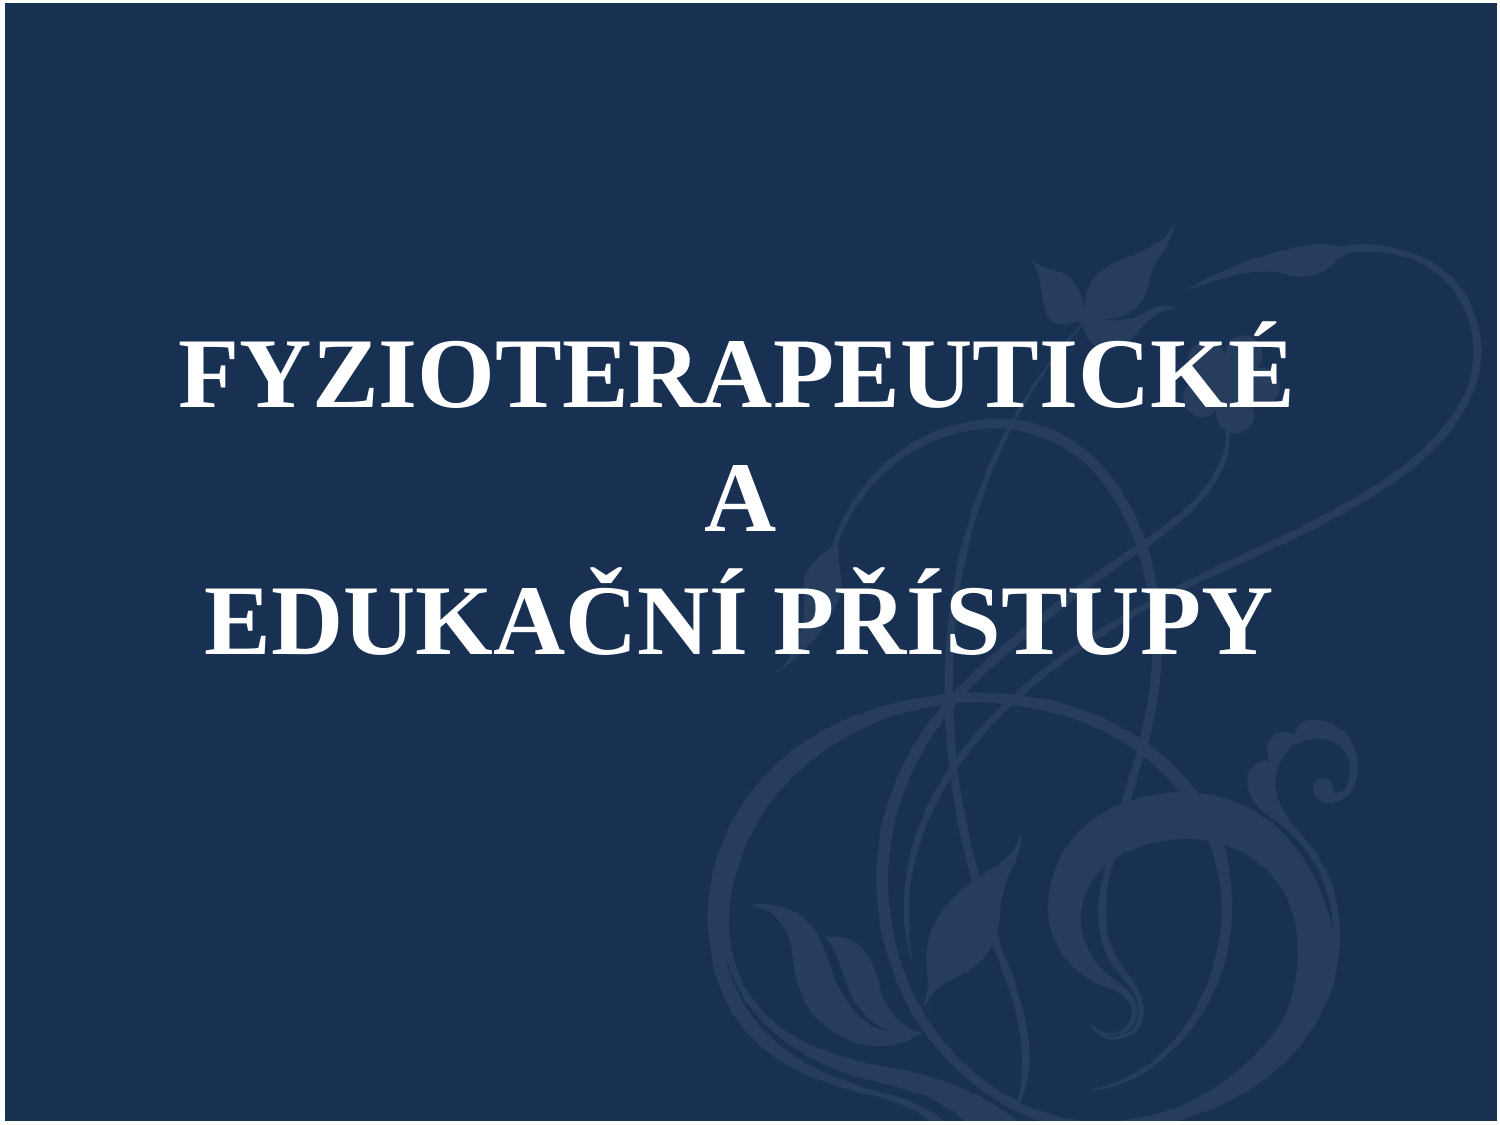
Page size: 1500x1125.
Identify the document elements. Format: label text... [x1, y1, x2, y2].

list FYZIOTERAPEUTICKÉ A EDUKAČNÍ PŘÍSTUPY [41, 54, 1459, 1094]
picture [0, 0, 1500, 1125]
